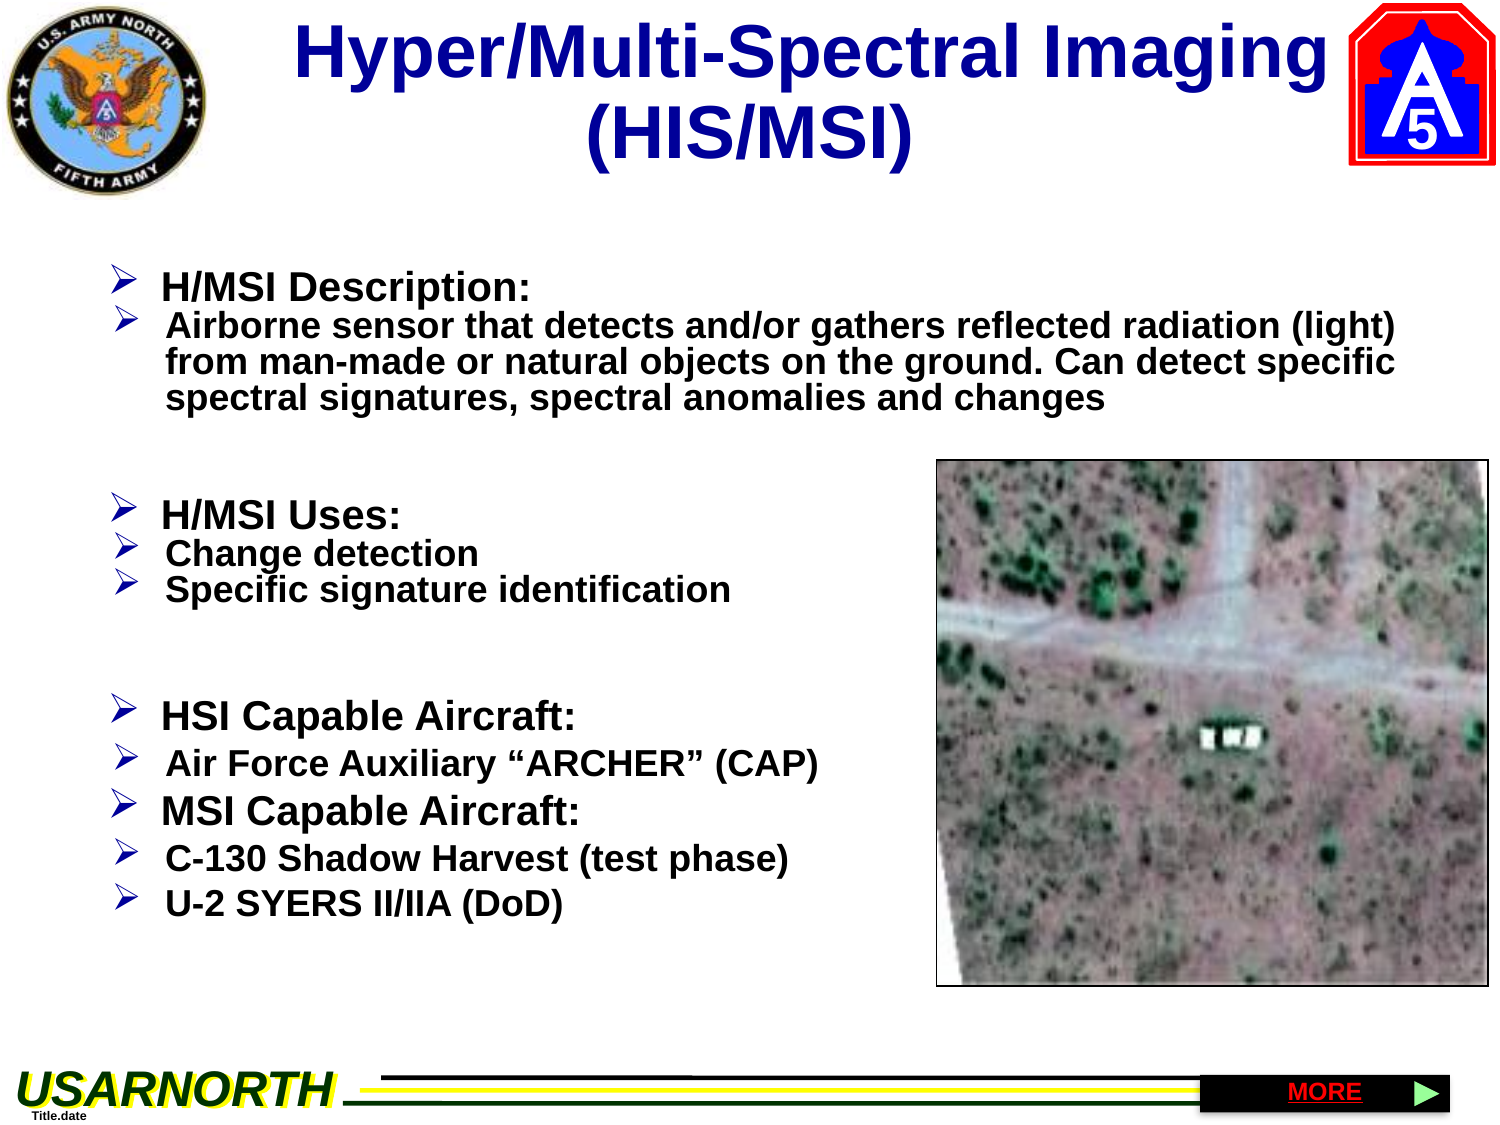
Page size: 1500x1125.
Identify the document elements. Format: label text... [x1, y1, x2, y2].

picture [2, 2, 210, 200]
text_box Hyper/Multi-Spectral Imaging (HIS/MSI) [112, 0, 1388, 188]
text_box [1199, 1074, 1451, 1113]
picture [937, 460, 1488, 986]
list H/MSI Description: Airborne sensor that detects and/or gathers reflected radiation (light) from man-made or natural objects on the ground. Can detect specific spectral signatures, spectral anomalies and changes H/MSI Uses: Change detection Specific signature identification HSI Capable Aircraft: Air Force Auxiliary “ARCHER” (CAP) MSI Capable Aircraft: C-130 Shadow Harvest (test phase) U-2 SYERS II/IIA (DoD) [74, 262, 1426, 1006]
